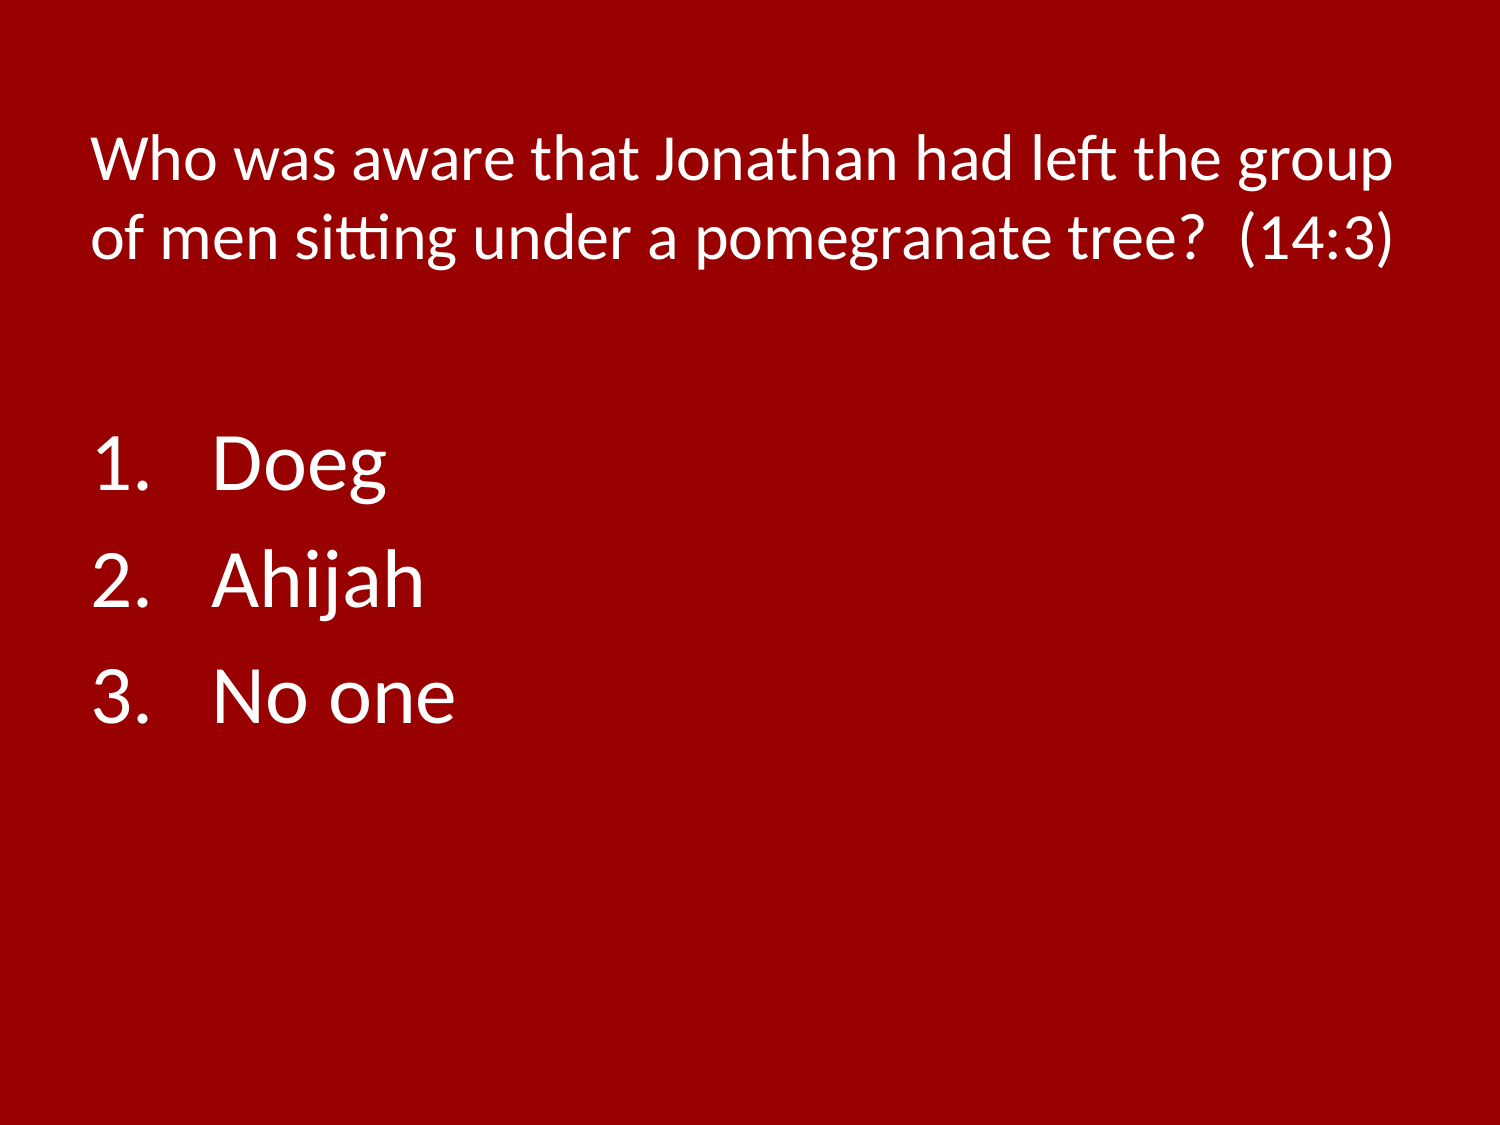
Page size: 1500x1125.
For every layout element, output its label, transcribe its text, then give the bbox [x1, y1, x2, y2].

list Doeg Ahijah No one [75, 399, 1425, 1005]
title Who was aware that Jonathan had left the group of men sitting under a pomegranate tree? (14:3) [75, 99, 1425, 288]
